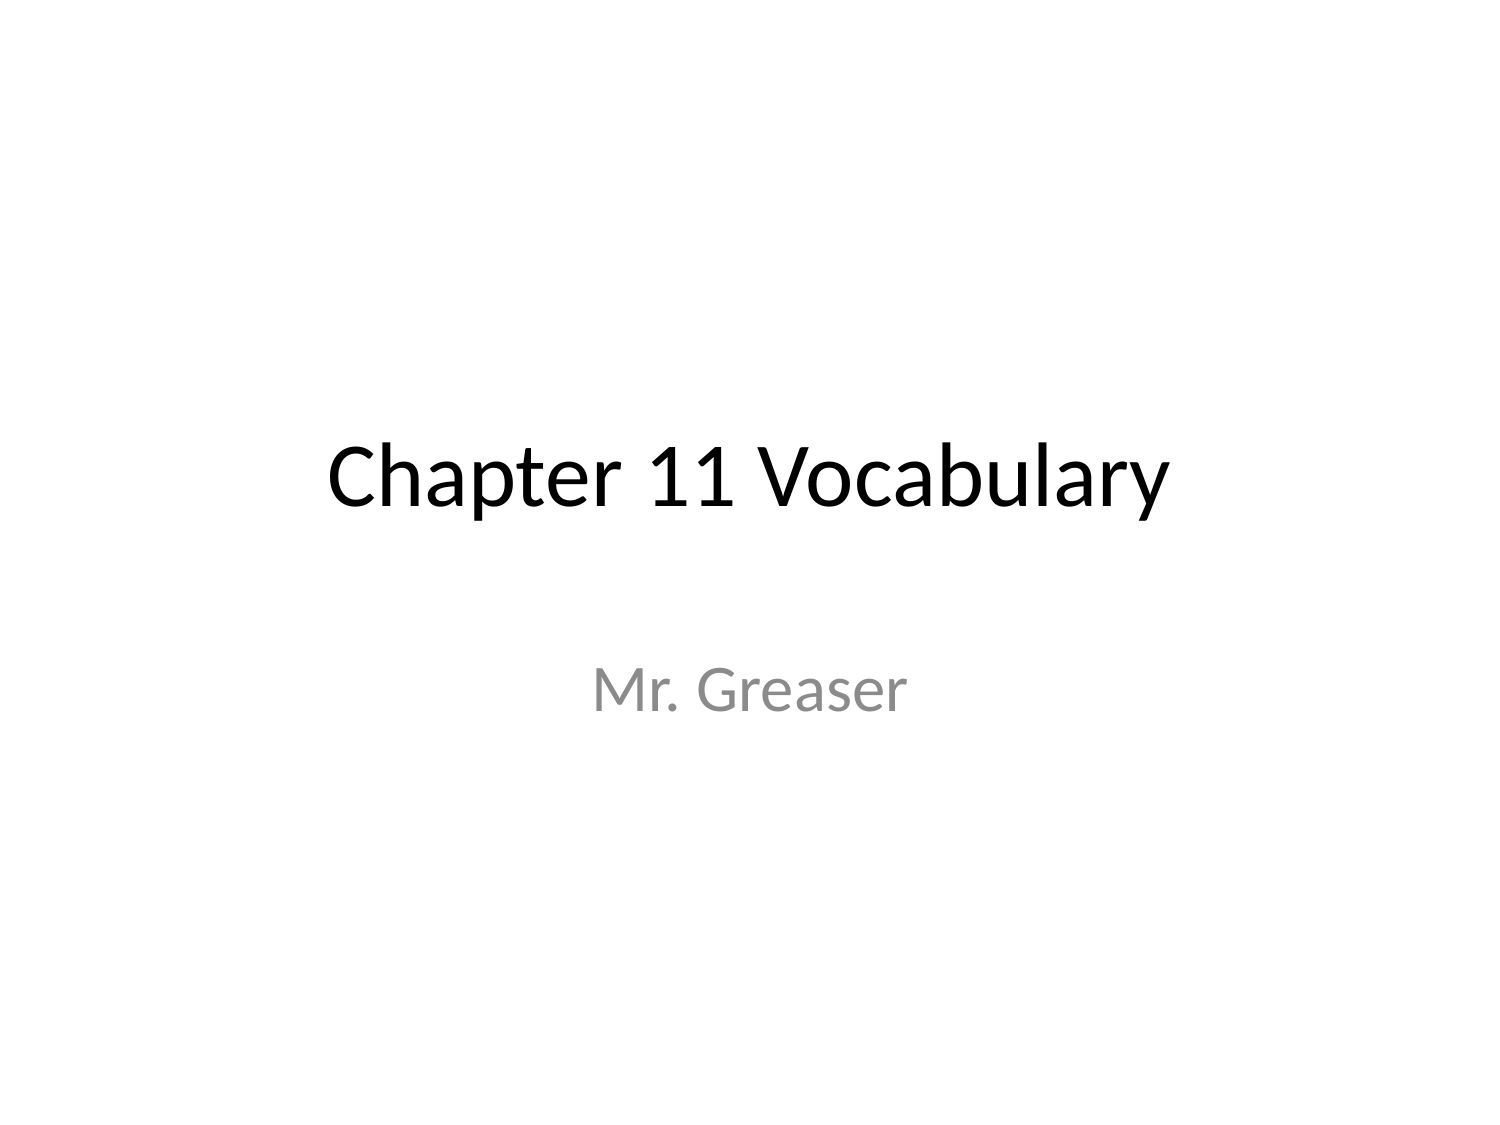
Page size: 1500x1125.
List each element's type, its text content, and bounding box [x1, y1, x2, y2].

title Chapter 11 Vocabulary [112, 349, 1388, 591]
subtitle Mr. Greaser [225, 637, 1275, 925]
